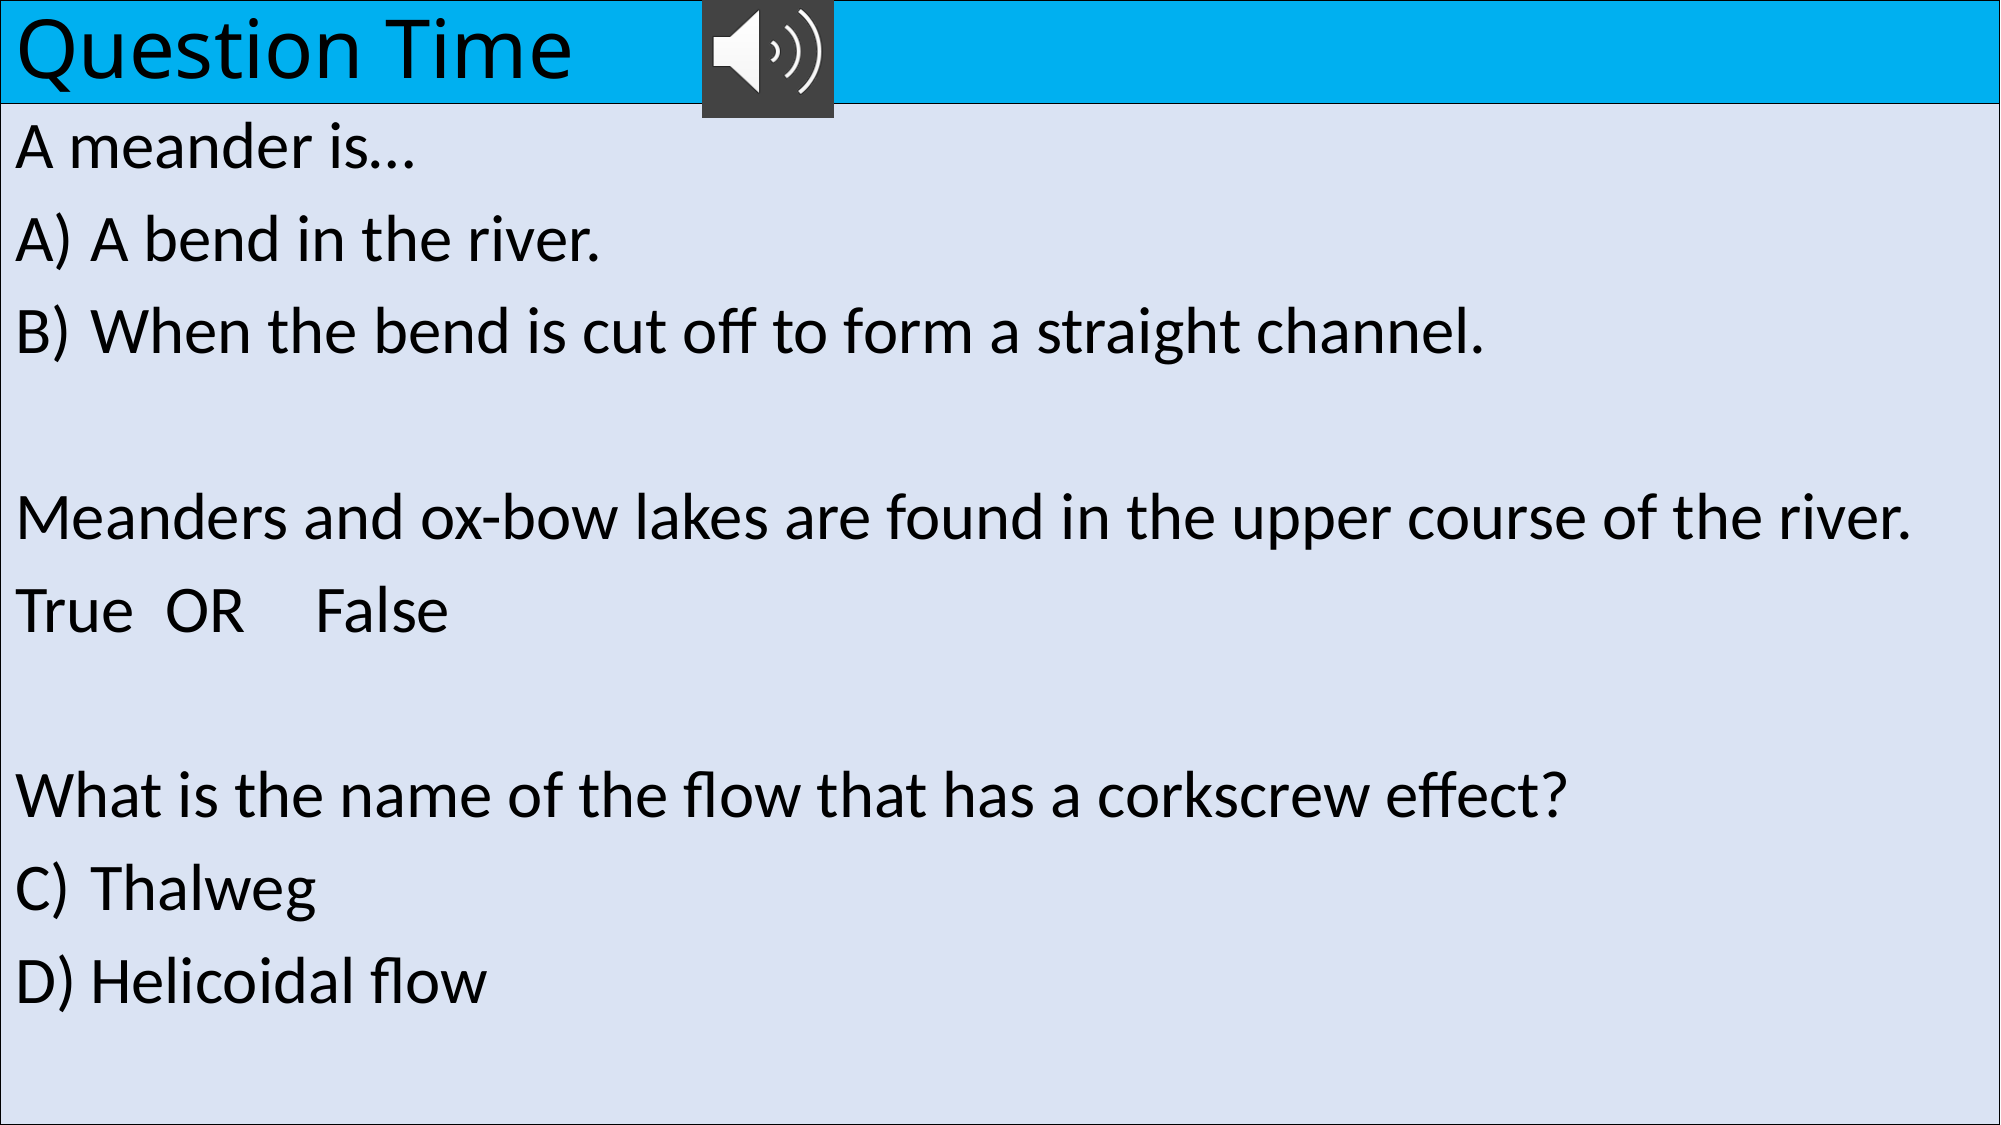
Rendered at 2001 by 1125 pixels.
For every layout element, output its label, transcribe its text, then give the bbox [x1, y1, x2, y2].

picture [701, 0, 835, 119]
title Question Time [0, 0, 701, 103]
list A meander is… A bend in the river. When the bend is cut off to form a straight channel. Meanders and ox-bow lakes are found in the upper course of the river. True OR False What is the name of the flow that has a corkscrew effect? Thalweg Helicoidal flow [0, 103, 2000, 1125]
title Question Time [835, 0, 2000, 103]
